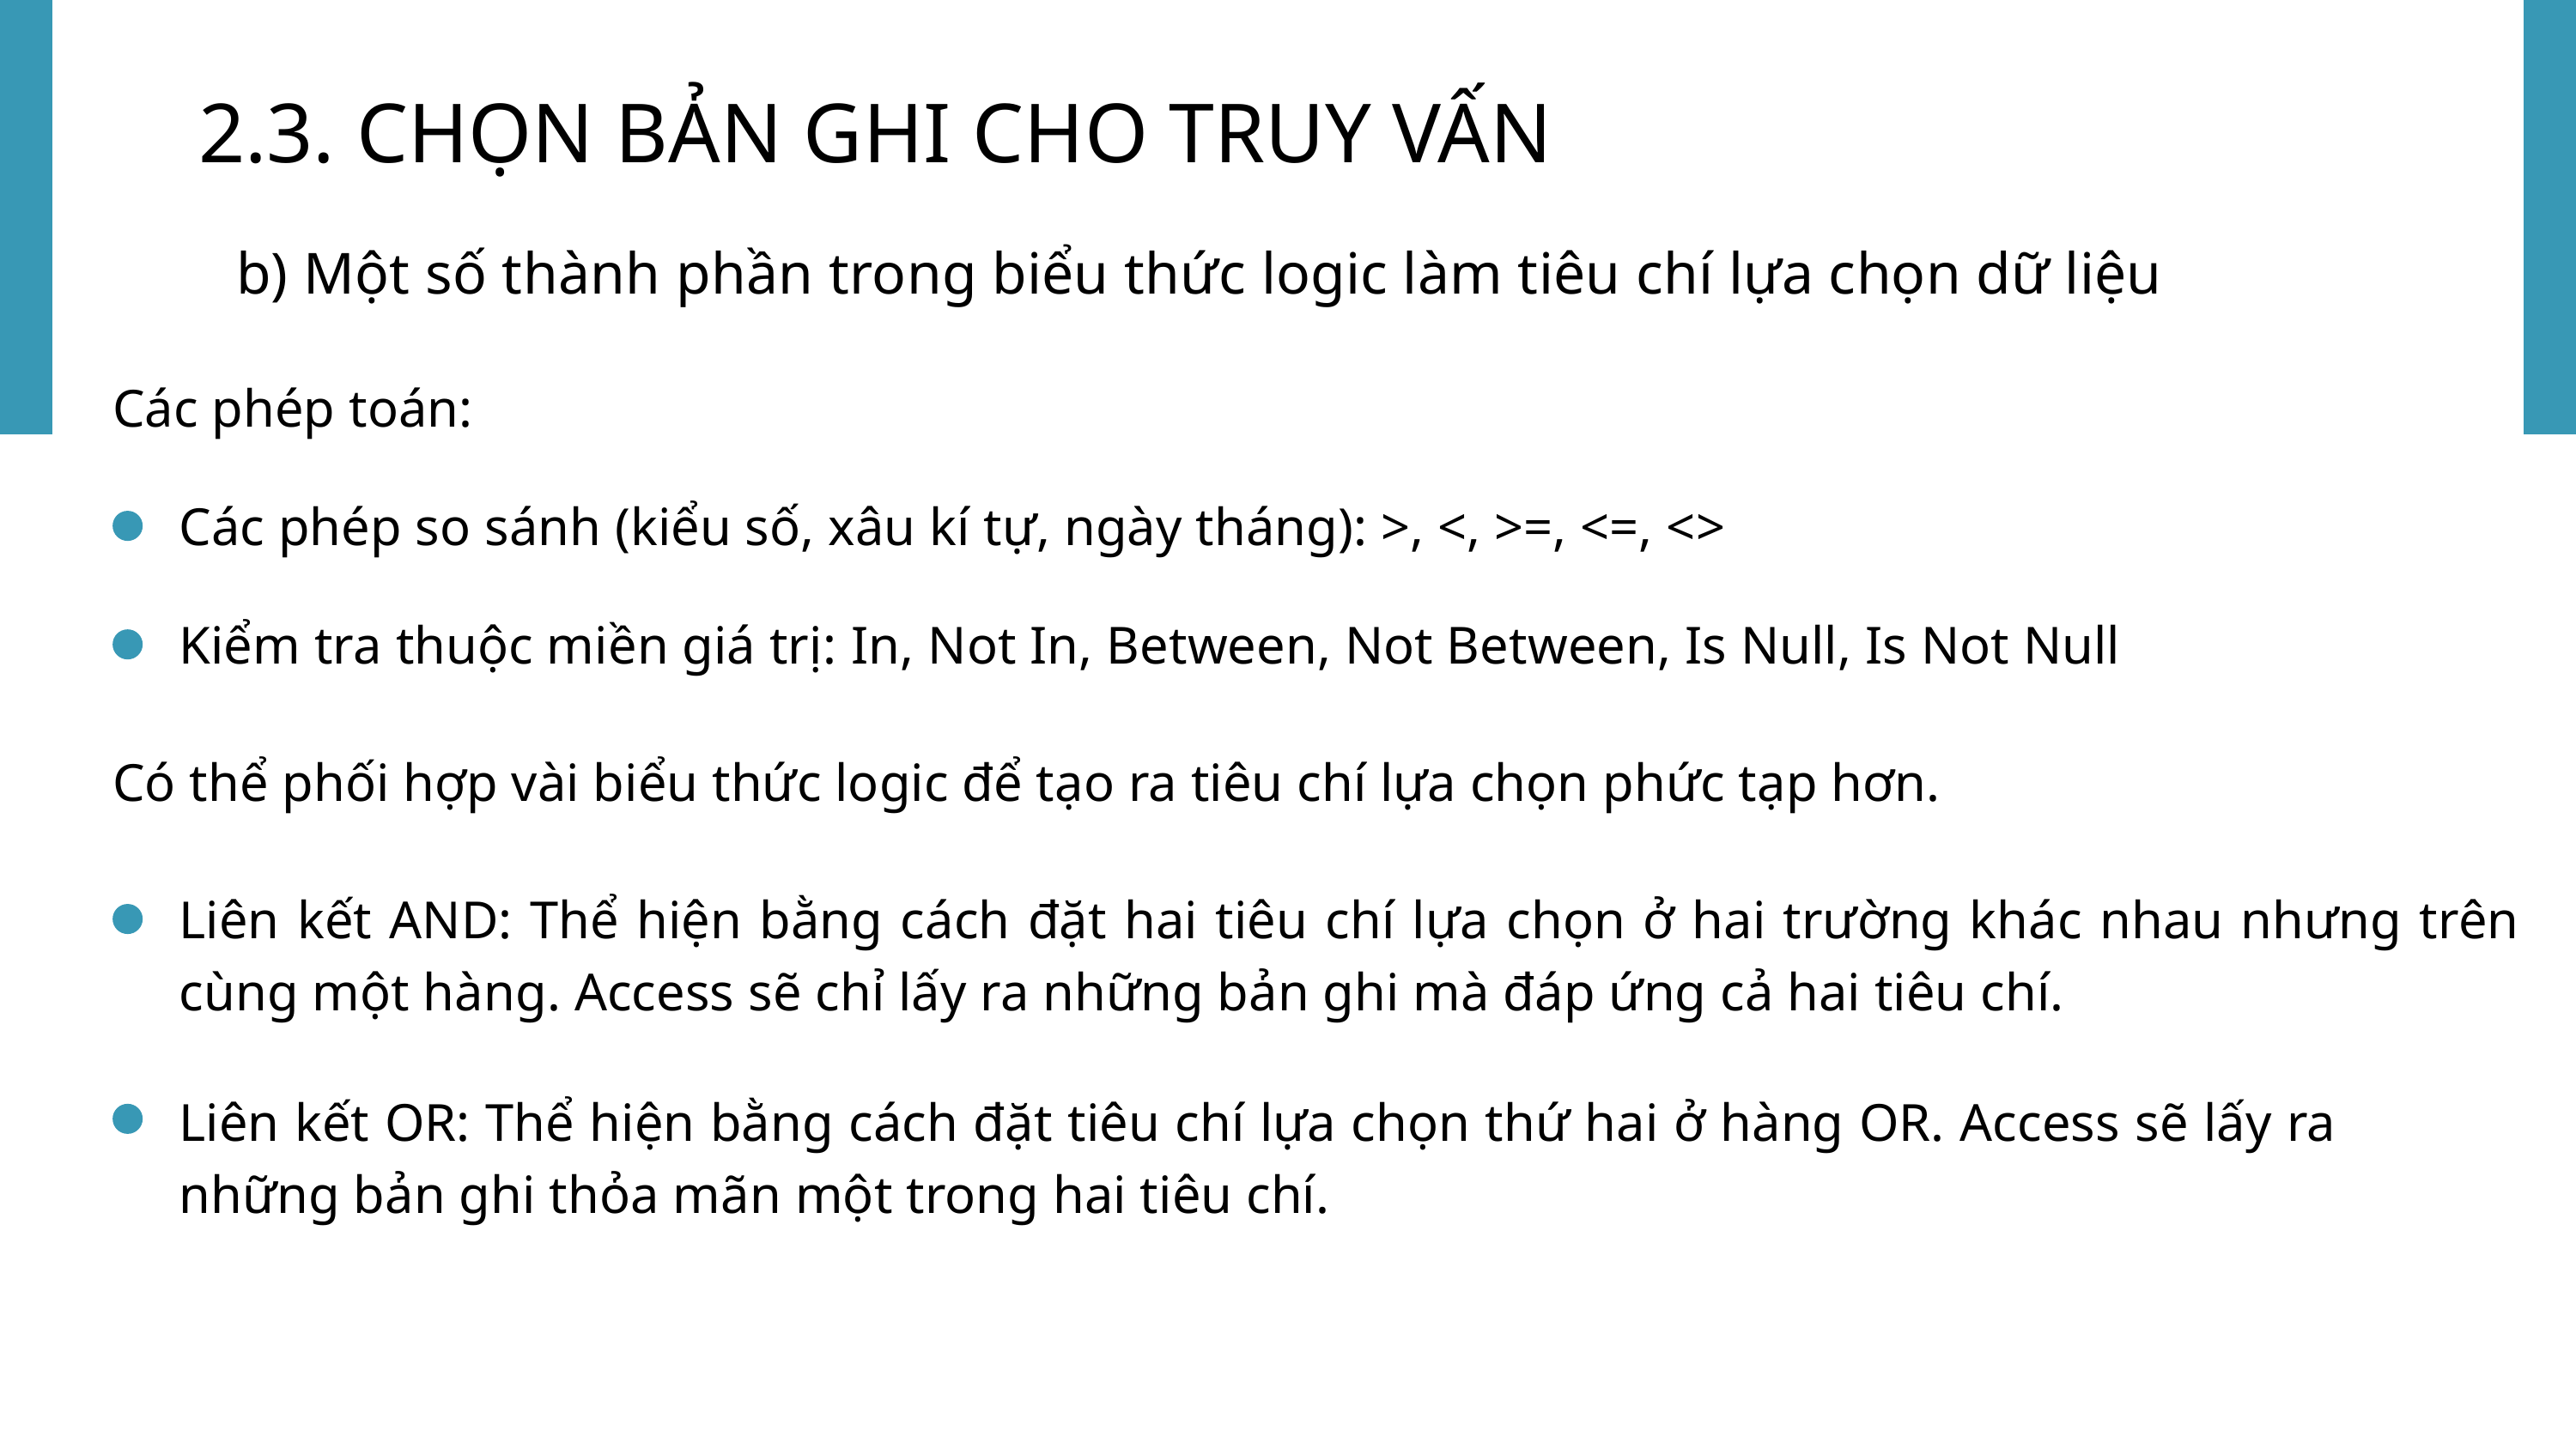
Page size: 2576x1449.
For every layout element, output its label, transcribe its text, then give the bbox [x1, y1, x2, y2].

text_box Các phép toán: [112, 365, 567, 438]
text_box Có thể phối hợp vài biểu thức logic để tạo ra tiêu chí lựa chọn phức tạp hơn. [112, 740, 2218, 812]
text_box Các phép so sánh (kiểu số, xâu kí tự, ngày tháng): >, <, >=, <=, <> [179, 484, 2218, 556]
text_box Liên kết AND: Thể hiện bằng cách đặt hai tiêu chí lựa chọn ở hai trường khác nhau nhưng trên cùng một hàng. Access sẽ chỉ lấy ra những bản ghi mà đáp ứng cả hai tiêu chí. [179, 877, 2524, 1021]
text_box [112, 628, 143, 660]
text_box 2.3. CHỌN BẢN GHI CHO TRUY VẤN [112, 83, 1639, 179]
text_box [2523, 0, 2576, 435]
text_box b) Một số thành phần trong biểu thức logic làm tiêu chí lựa chọn dữ liệu [106, 225, 2295, 306]
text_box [112, 903, 143, 935]
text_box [0, 0, 53, 435]
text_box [112, 510, 143, 542]
text_box Liên kết OR: Thể hiện bằng cách đặt tiêu chí lựa chọn thứ hai ở hàng OR. Access sẽ lấy ra những bản ghi thỏa mãn một trong hai tiêu chí. [179, 1080, 2341, 1224]
text_box Kiểm tra thuộc miền giá trị: In, Not In, Between, Not Between, Is Null, Is Not Null [179, 603, 2341, 675]
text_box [112, 1103, 143, 1135]
